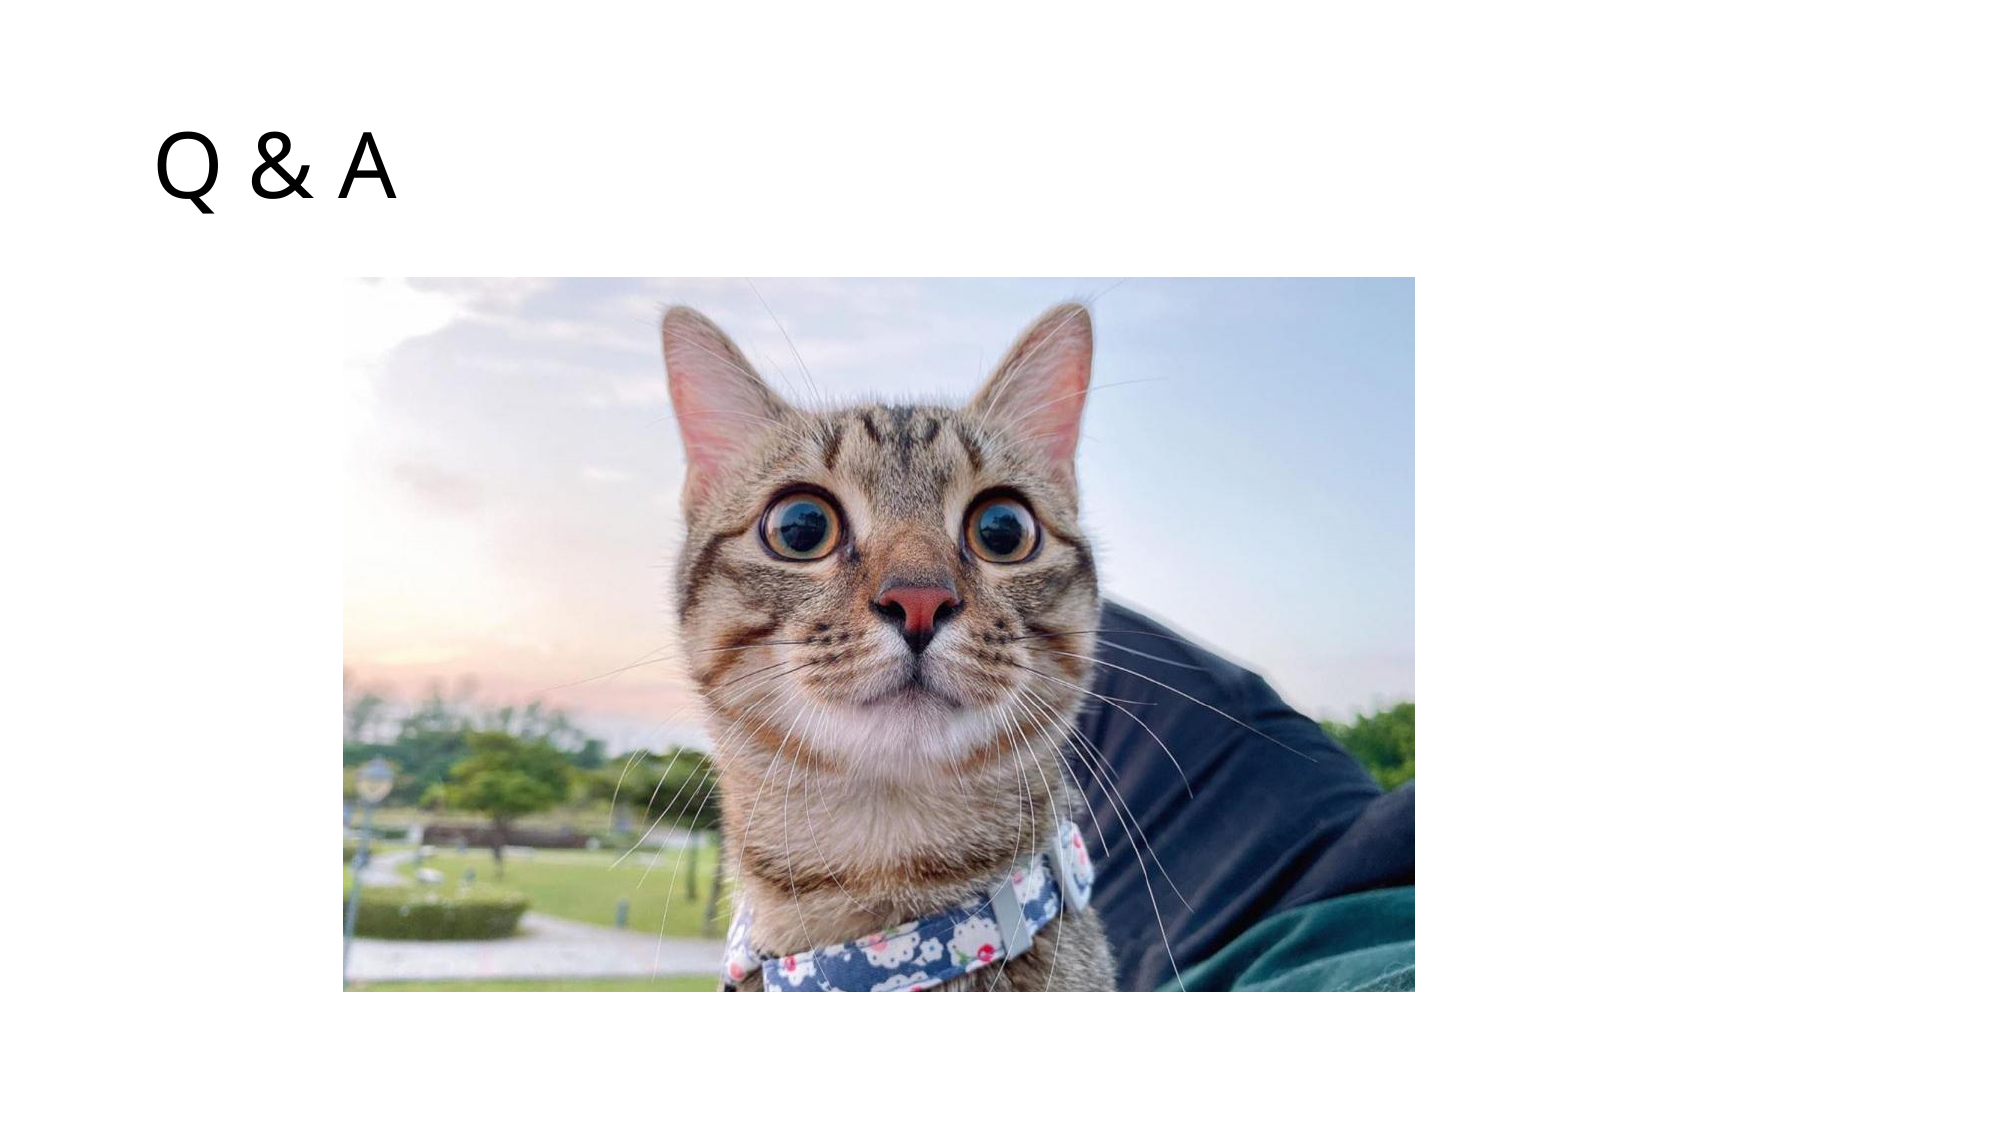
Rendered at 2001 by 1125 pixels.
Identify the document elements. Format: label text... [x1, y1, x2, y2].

title Q & A [137, 59, 1863, 278]
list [343, 277, 1415, 992]
